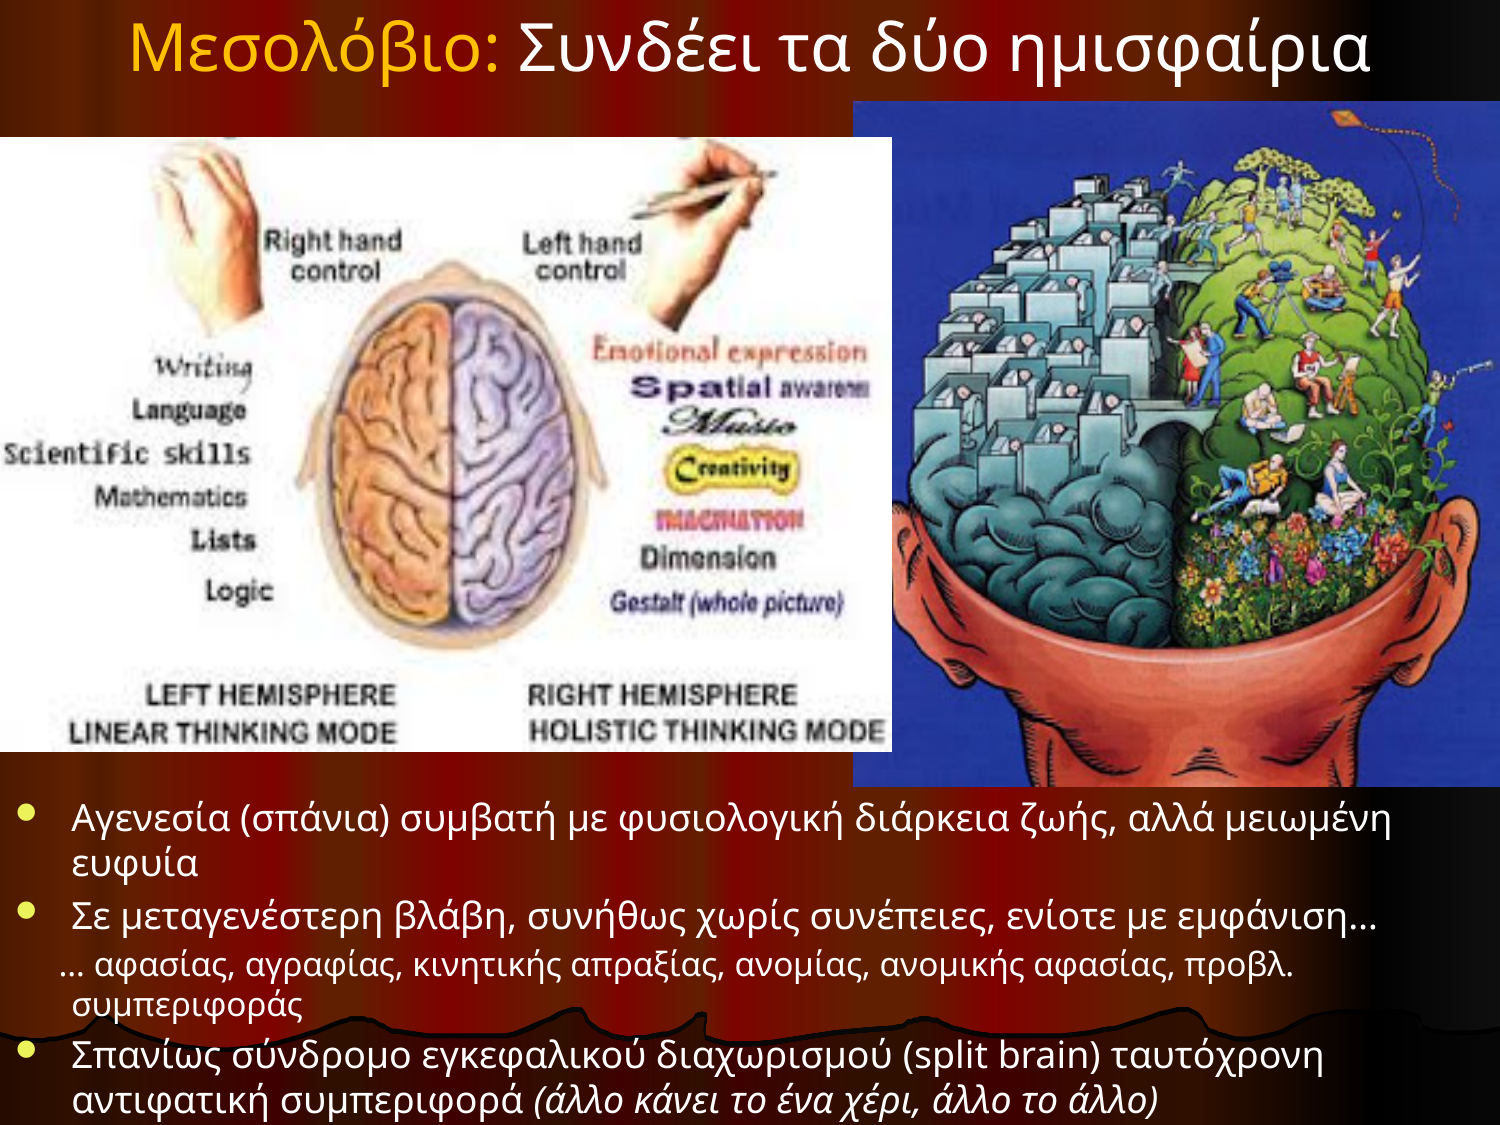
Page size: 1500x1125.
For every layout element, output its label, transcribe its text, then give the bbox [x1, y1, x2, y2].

list Αγενεσία (σπάνια) συμβατή με φυσιολογική διάρκεια ζωής, αλλά μειωμένη ευφυία Σε μεταγενέστερη βλάβη, συνήθως χωρίς συνέπειες, ενίοτε με εμφάνιση… … αφασίας, αγραφίας, κινητικής απραξίας, ανομίας, ανομικής αφασίας, προβλ. συμπεριφοράς Σπανίως σύνδρομο εγκεφαλικού διαχωρισμού (split brain) ταυτόχρονη αντιφατική συμπεριφορά (άλλο κάνει το ένα χέρι, άλλο το άλλο) Σε ακραίες περιπτώσεις επιληψίας γίνεται διατομή με καλά αποτελέσματα [0, 786, 1500, 1125]
picture [0, 101, 1500, 788]
title Μεσολόβιο: Συνδέει τα δύο ημισφαίρια [0, 0, 1500, 91]
